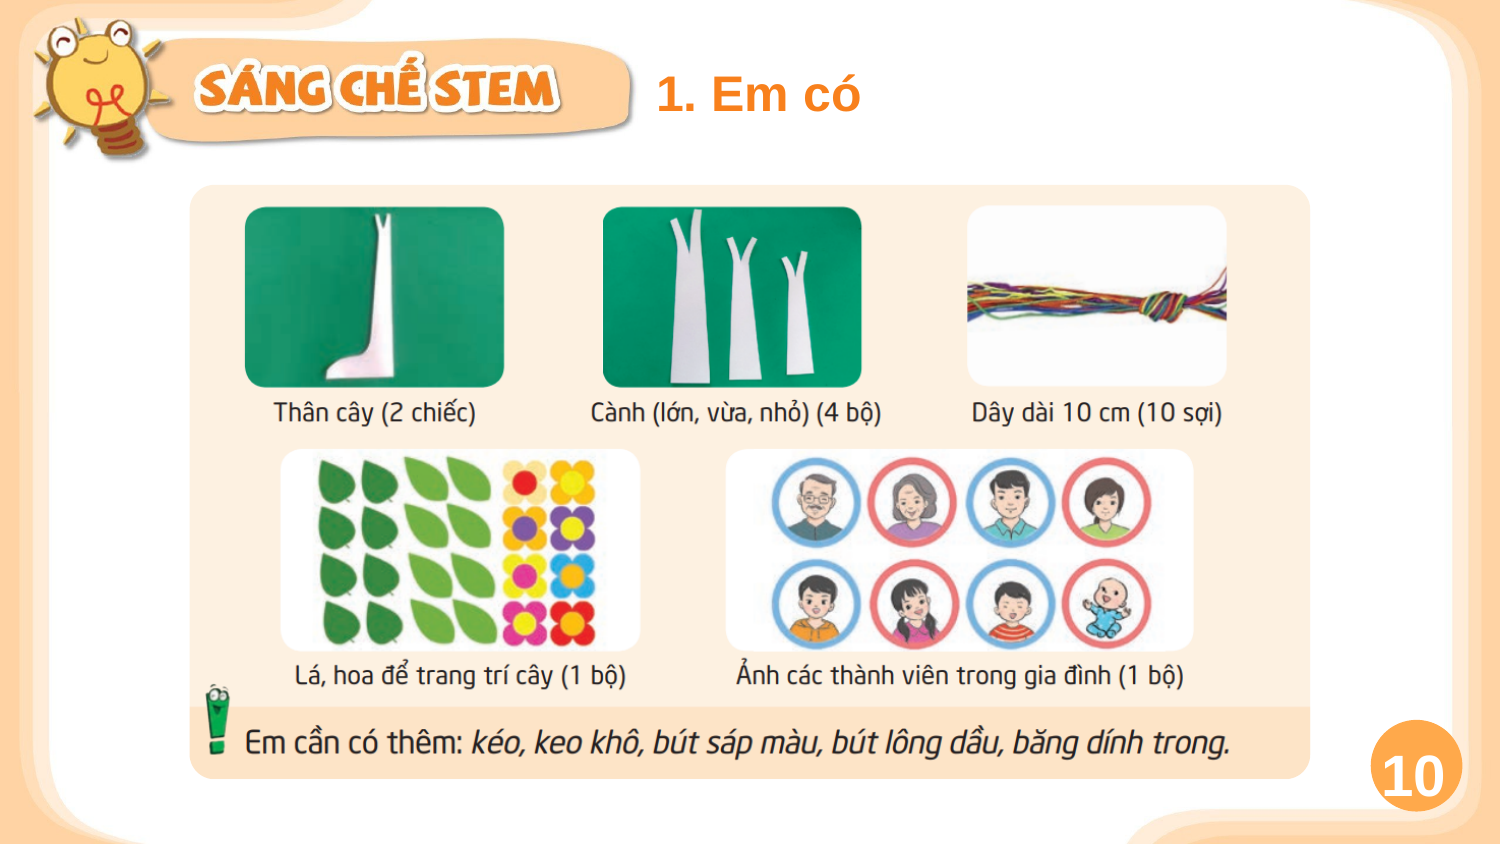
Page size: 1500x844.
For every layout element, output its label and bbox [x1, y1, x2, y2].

picture [0, 0, 1500, 844]
text_box [1356, 711, 1471, 814]
